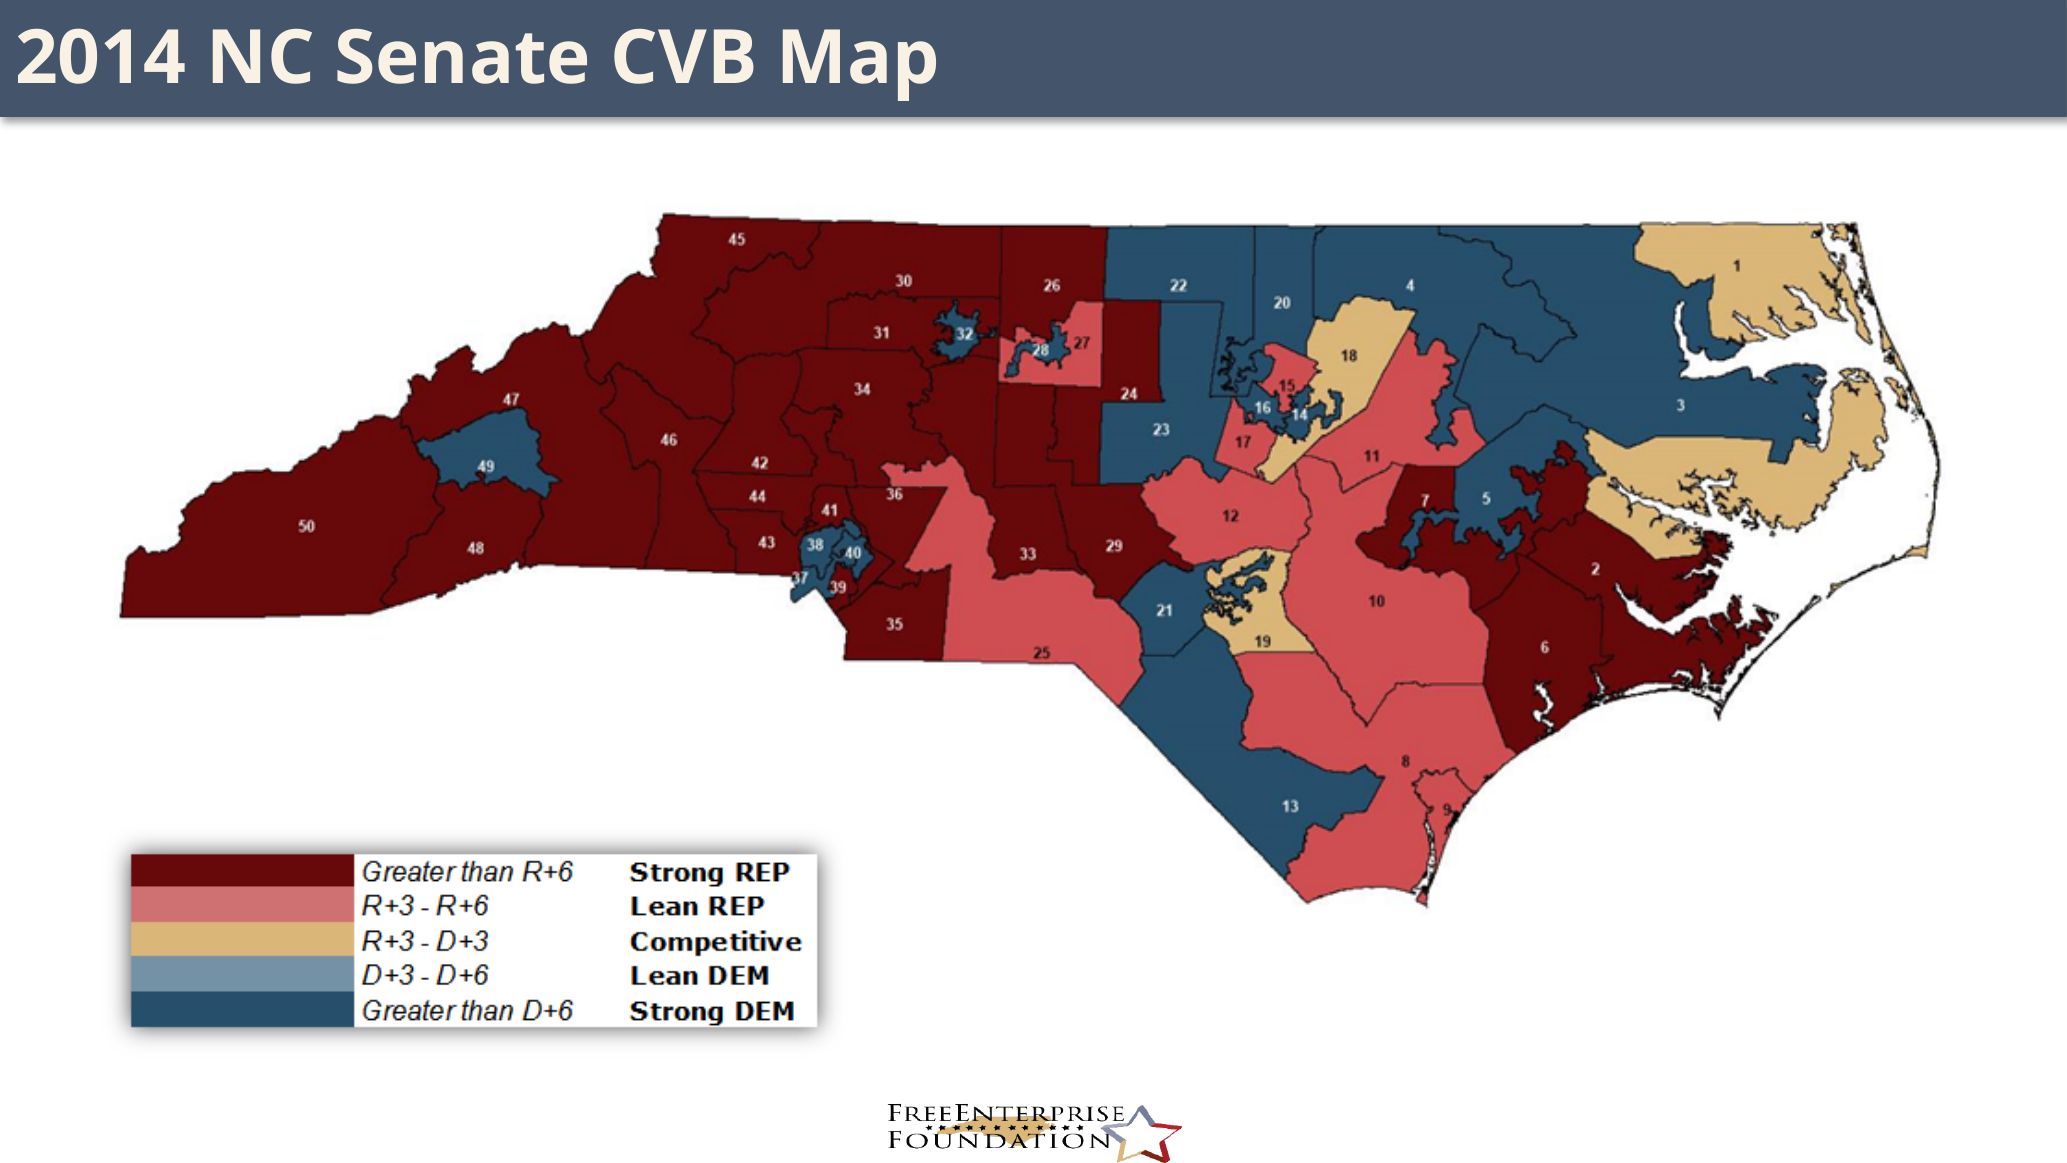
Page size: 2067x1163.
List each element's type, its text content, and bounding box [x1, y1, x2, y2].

picture [885, 1101, 1182, 1163]
title 2014 NC Senate CVB Map [0, 0, 2067, 118]
picture [95, 174, 1971, 1063]
